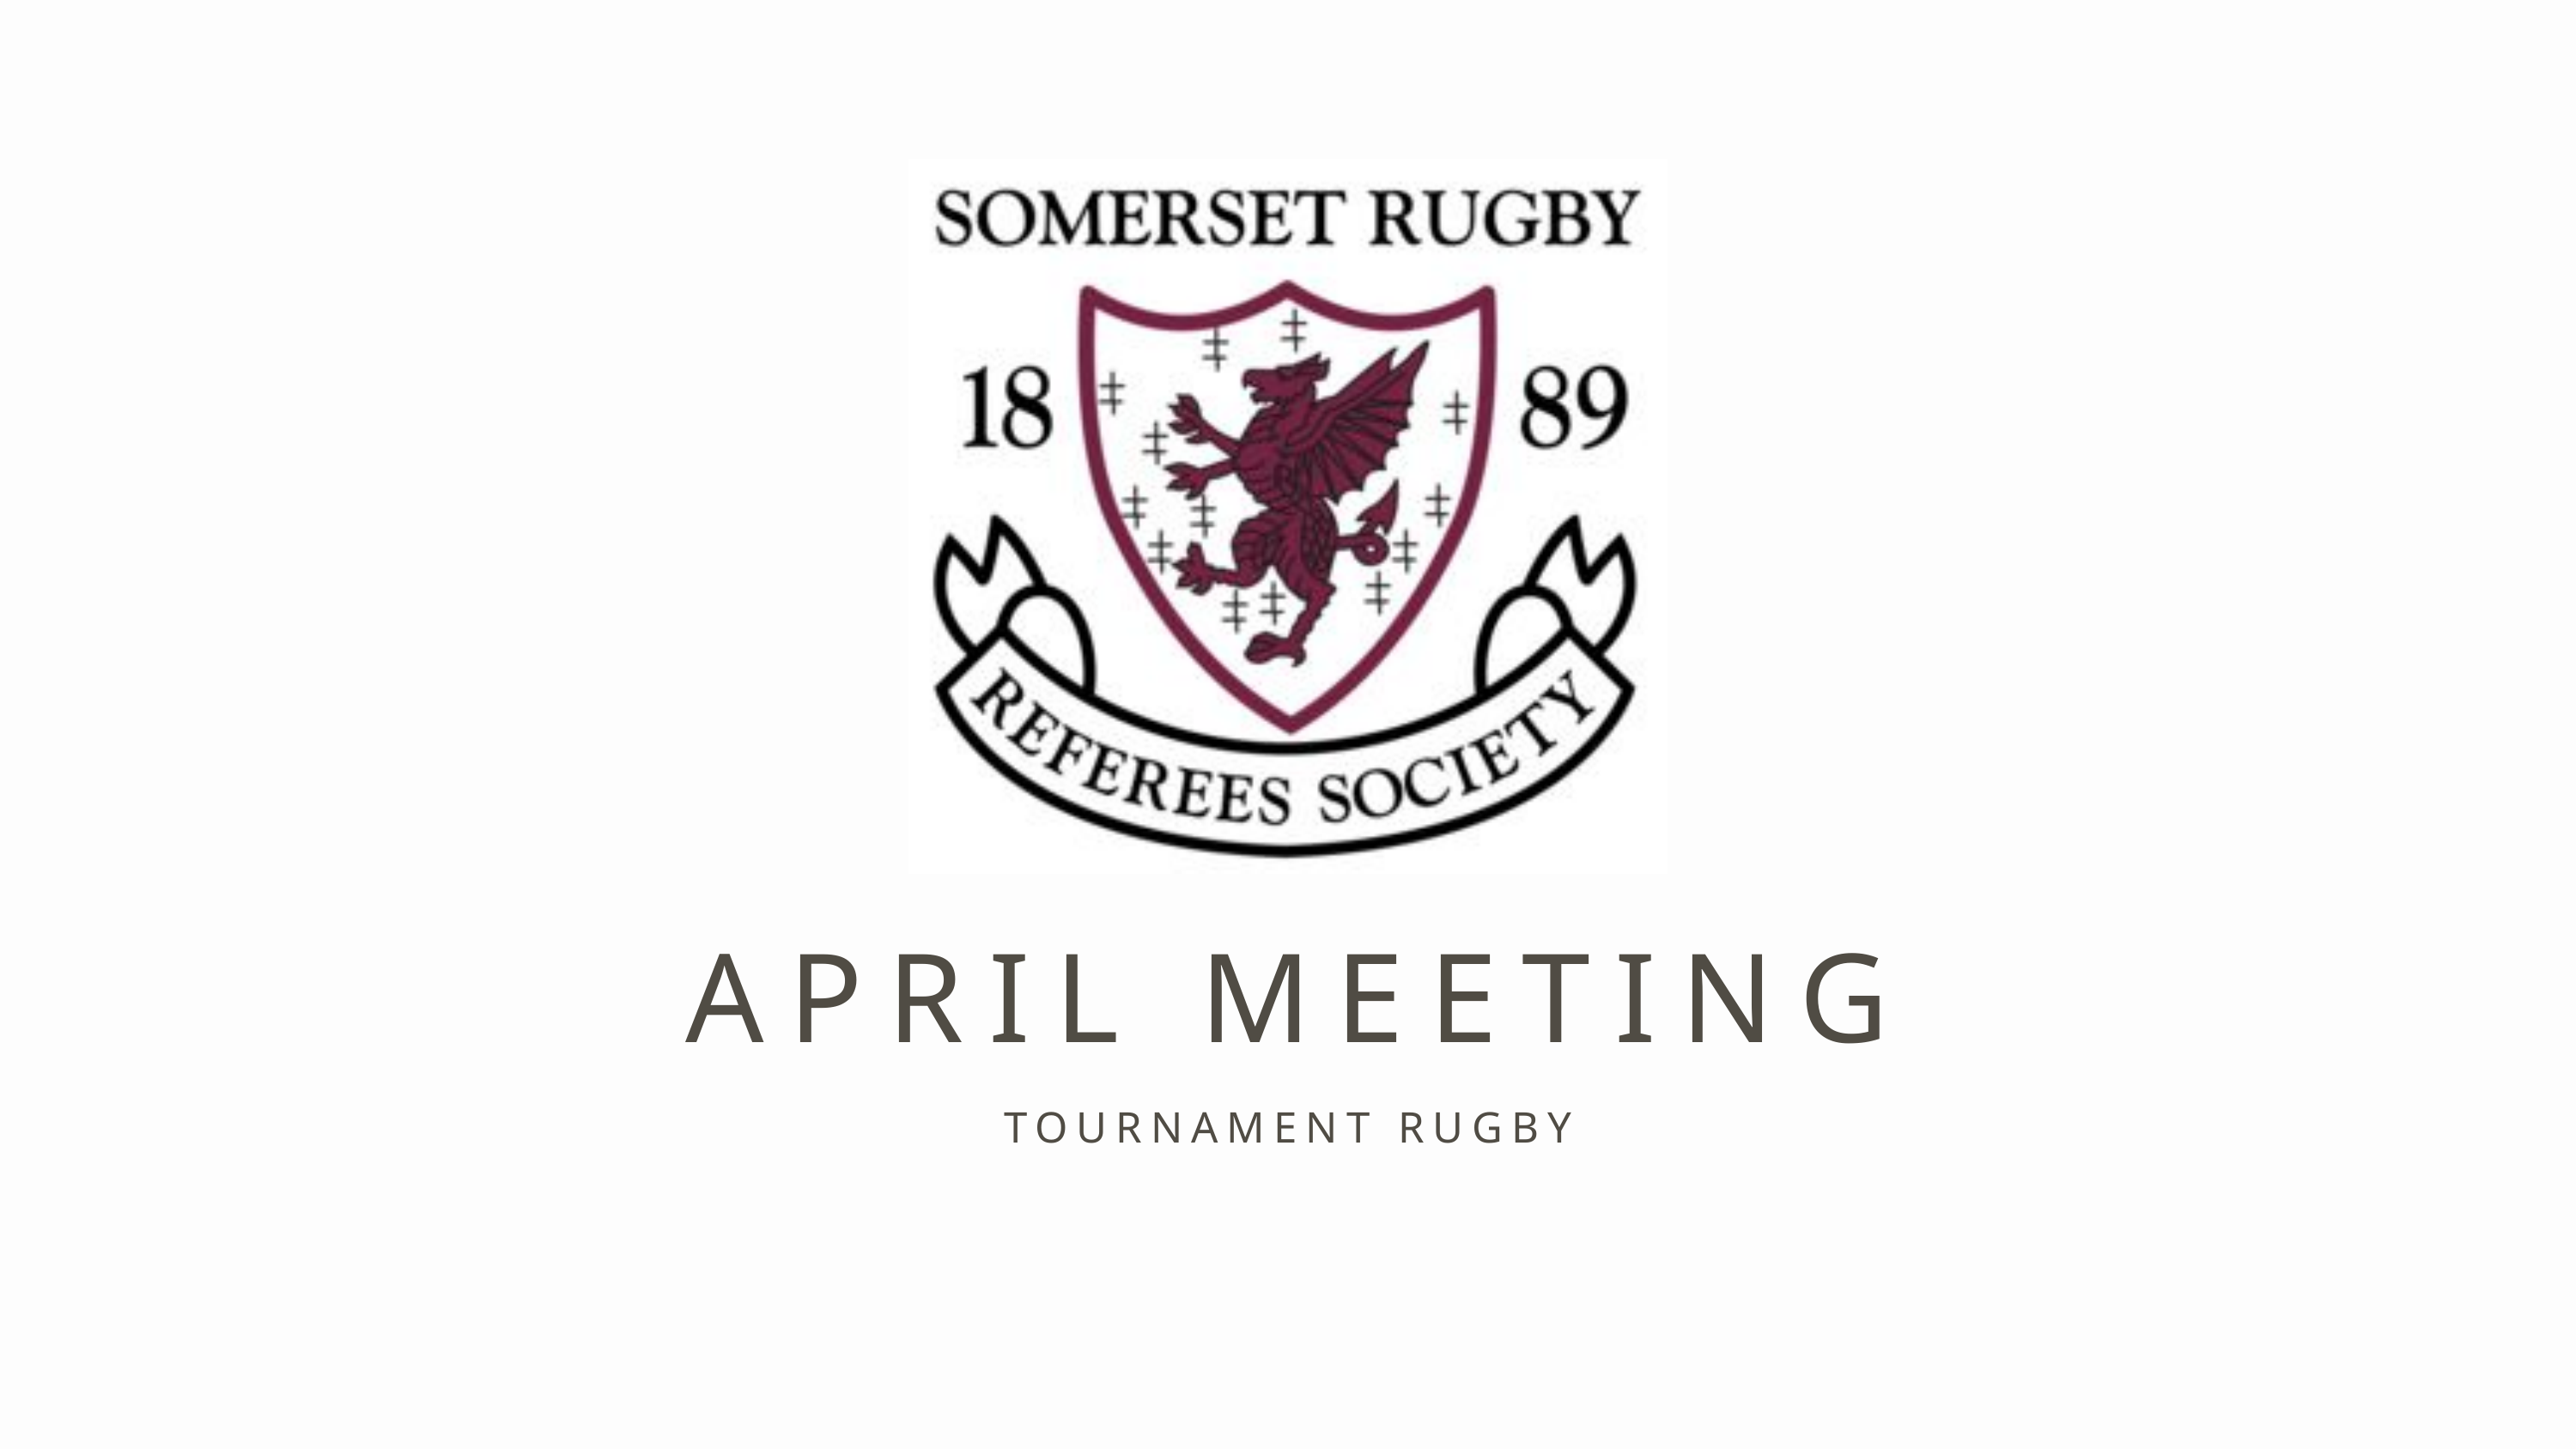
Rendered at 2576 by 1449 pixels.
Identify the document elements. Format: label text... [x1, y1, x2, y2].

text_box [908, 159, 1668, 874]
text_box APRIL MEETING [0, 894, 2576, 1068]
text_box TOURNAMENT RUGBY [823, 1092, 1753, 1152]
